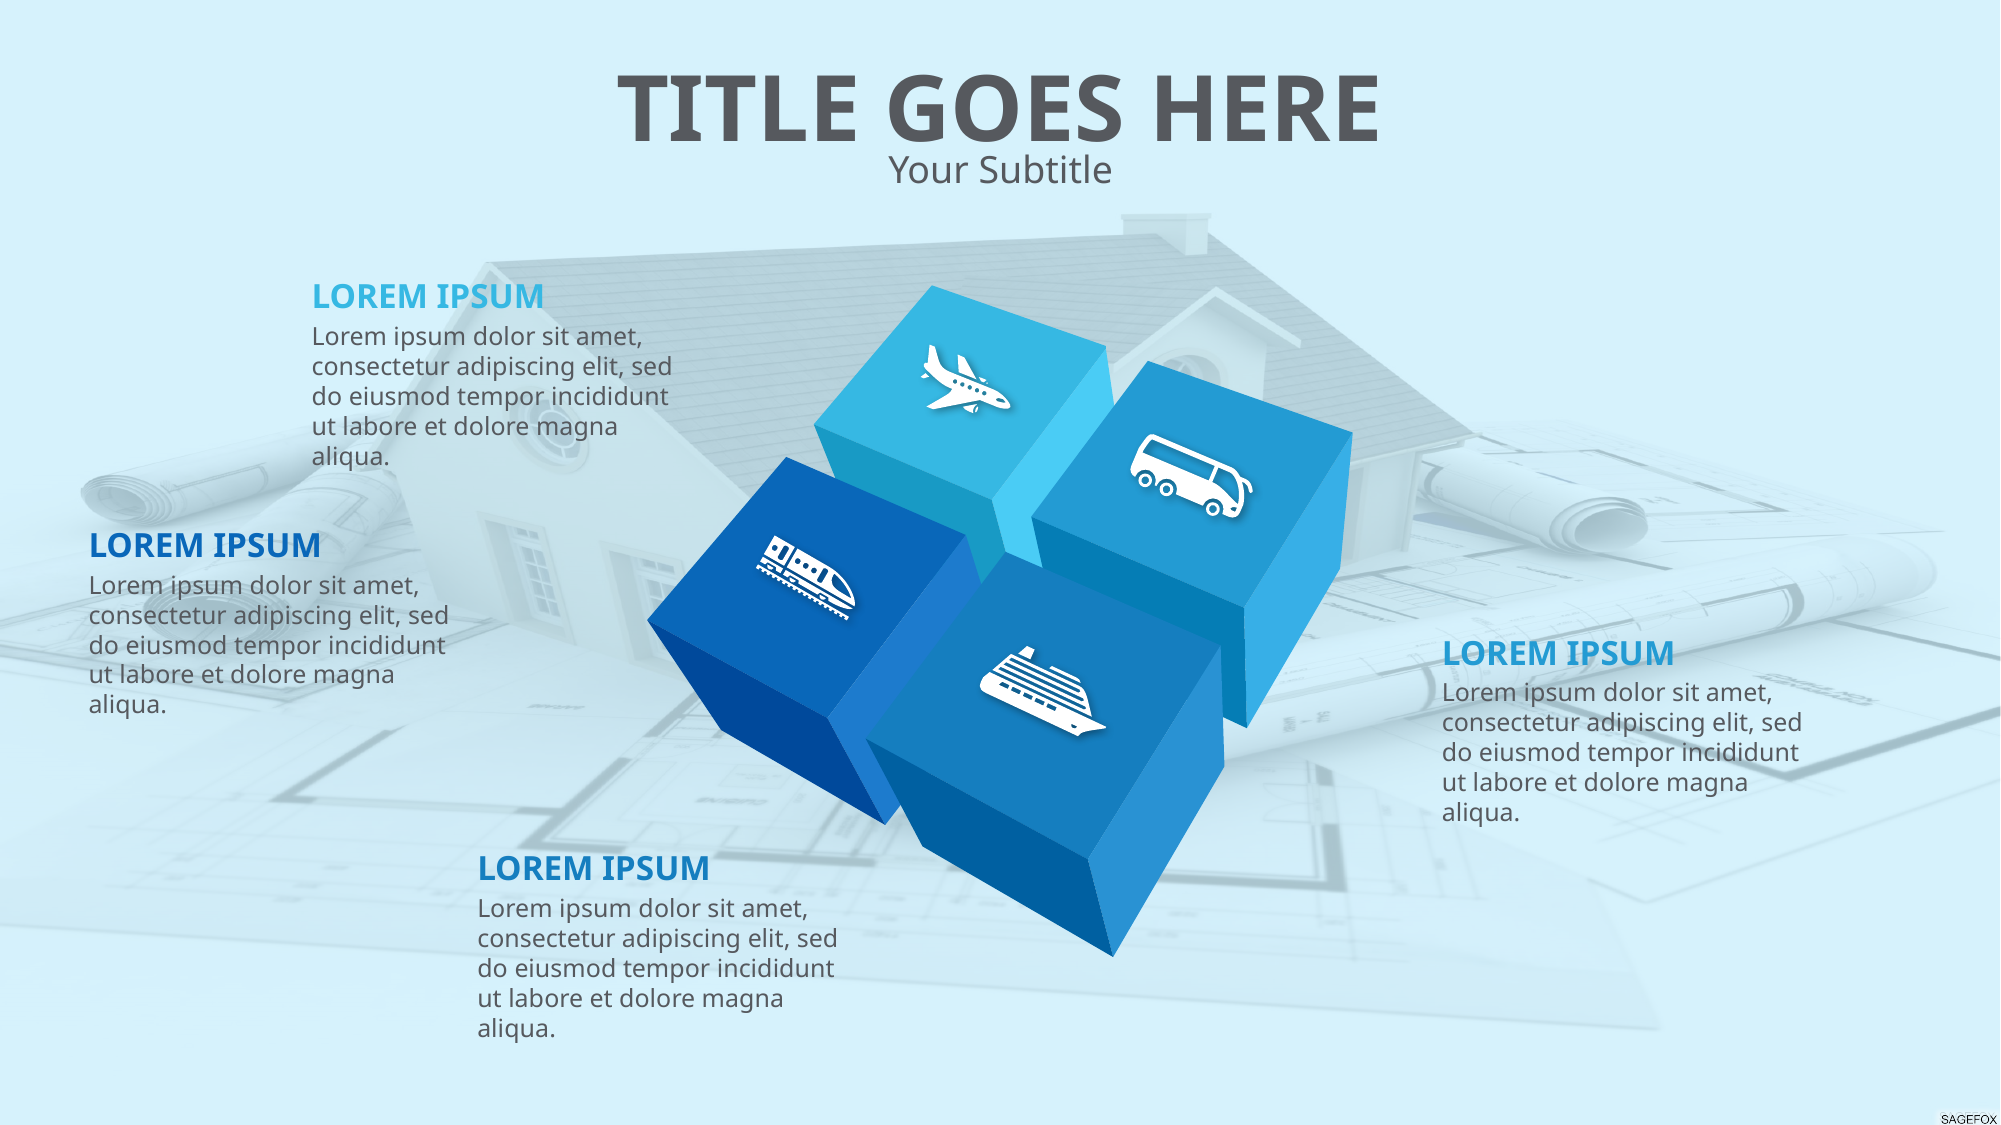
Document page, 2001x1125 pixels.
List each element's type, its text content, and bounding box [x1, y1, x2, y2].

text_box LOREM IPSUM Lorem ipsum dolor sit amet, consectetur adipiscing elit, sed do eiusmod tempor incididunt ut labore et dolore magna aliqua. [462, 840, 862, 1050]
text_box LOREM IPSUM Lorem ipsum dolor sit amet, consectetur adipiscing elit, sed do eiusmod tempor incididunt ut labore et dolore magna aliqua. [1427, 624, 1827, 834]
picture [1938, 1114, 1999, 1125]
text_box LOREM IPSUM Lorem ipsum dolor sit amet, consectetur adipiscing elit, sed do eiusmod tempor incididunt ut labore et dolore magna aliqua. [73, 516, 473, 727]
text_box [1031, 360, 1353, 729]
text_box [548, 42, 1452, 199]
text_box LOREM IPSUM Lorem ipsum dolor sit amet, consectetur adipiscing elit, sed do eiusmod tempor incididunt ut labore et dolore magna aliqua. [296, 268, 697, 478]
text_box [813, 285, 1128, 551]
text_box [647, 456, 1007, 825]
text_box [865, 551, 1225, 958]
